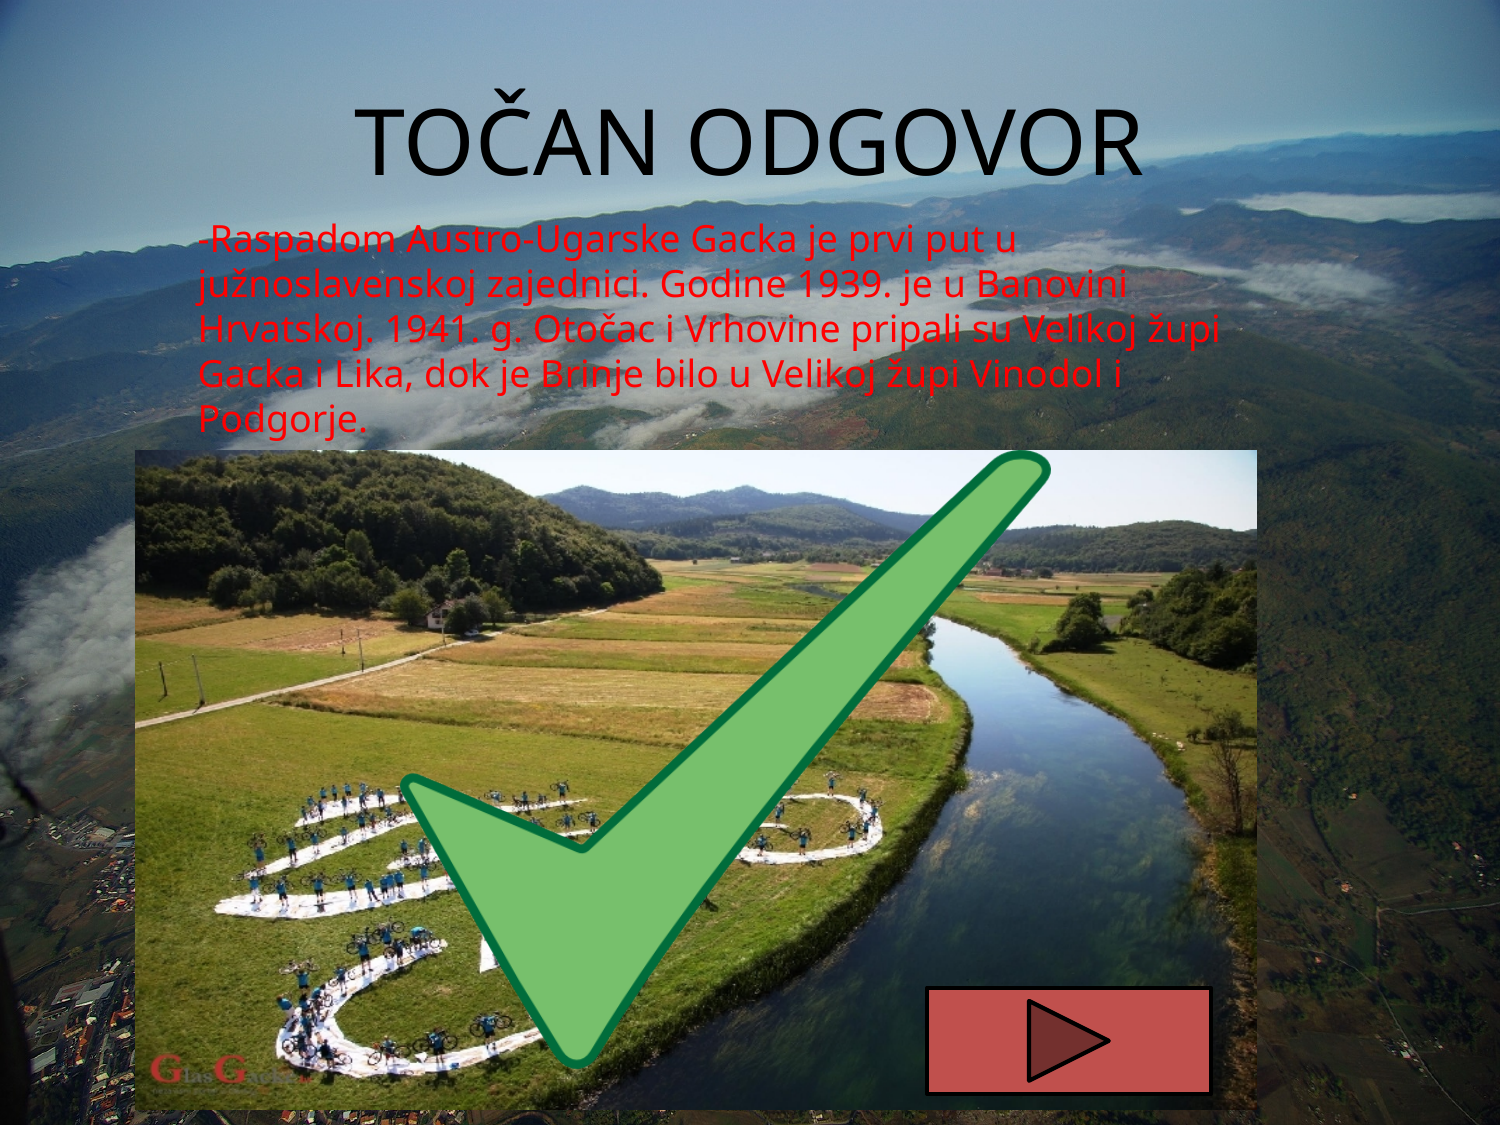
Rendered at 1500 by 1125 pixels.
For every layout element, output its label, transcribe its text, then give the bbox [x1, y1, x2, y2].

picture [0, 0, 1500, 1125]
title TOČAN ODGOVOR [75, 45, 1425, 233]
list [400, 450, 1051, 1069]
text_box -Raspadom Austro-Ugarske Gacka je prvi put u južnoslavenskoj zajednici. Godine 1939. je u Banovini Hrvatskoj. 1941. g. Otočac i Vrhovine pripali su Velikoj župi Gacka i Lika, dok je Brinje bilo u Velikoj župi Vinodol i Podgorje. [182, 208, 1269, 448]
